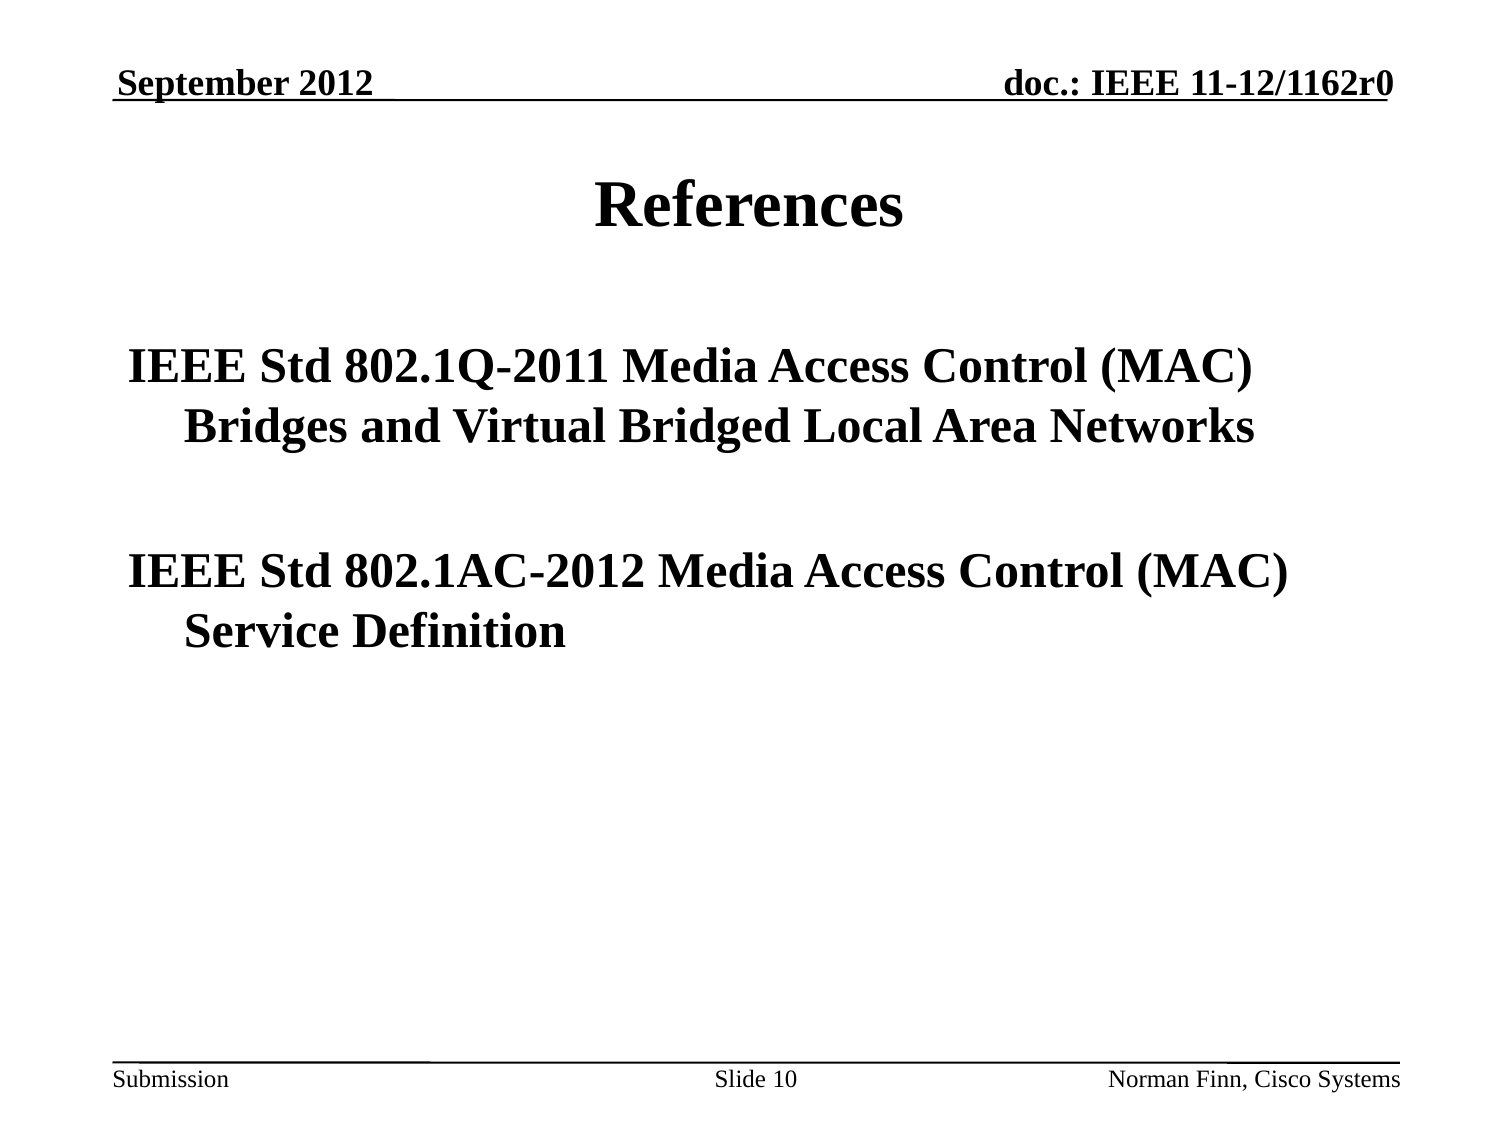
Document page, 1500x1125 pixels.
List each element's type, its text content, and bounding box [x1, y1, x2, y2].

title References [112, 112, 1388, 288]
slide_number Slide 10 [712, 1061, 800, 1123]
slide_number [116, 58, 507, 104]
footer Norman Finn, Cisco Systems [1019, 1061, 1402, 1093]
list IEEE Std 802.1Q-2011 Media Access Control (MAC) Bridges and Virtual Bridged Local Area Networks IEEE Std 802.1AC-2012 Media Access Control (MAC) Service Definition [112, 324, 1388, 1016]
